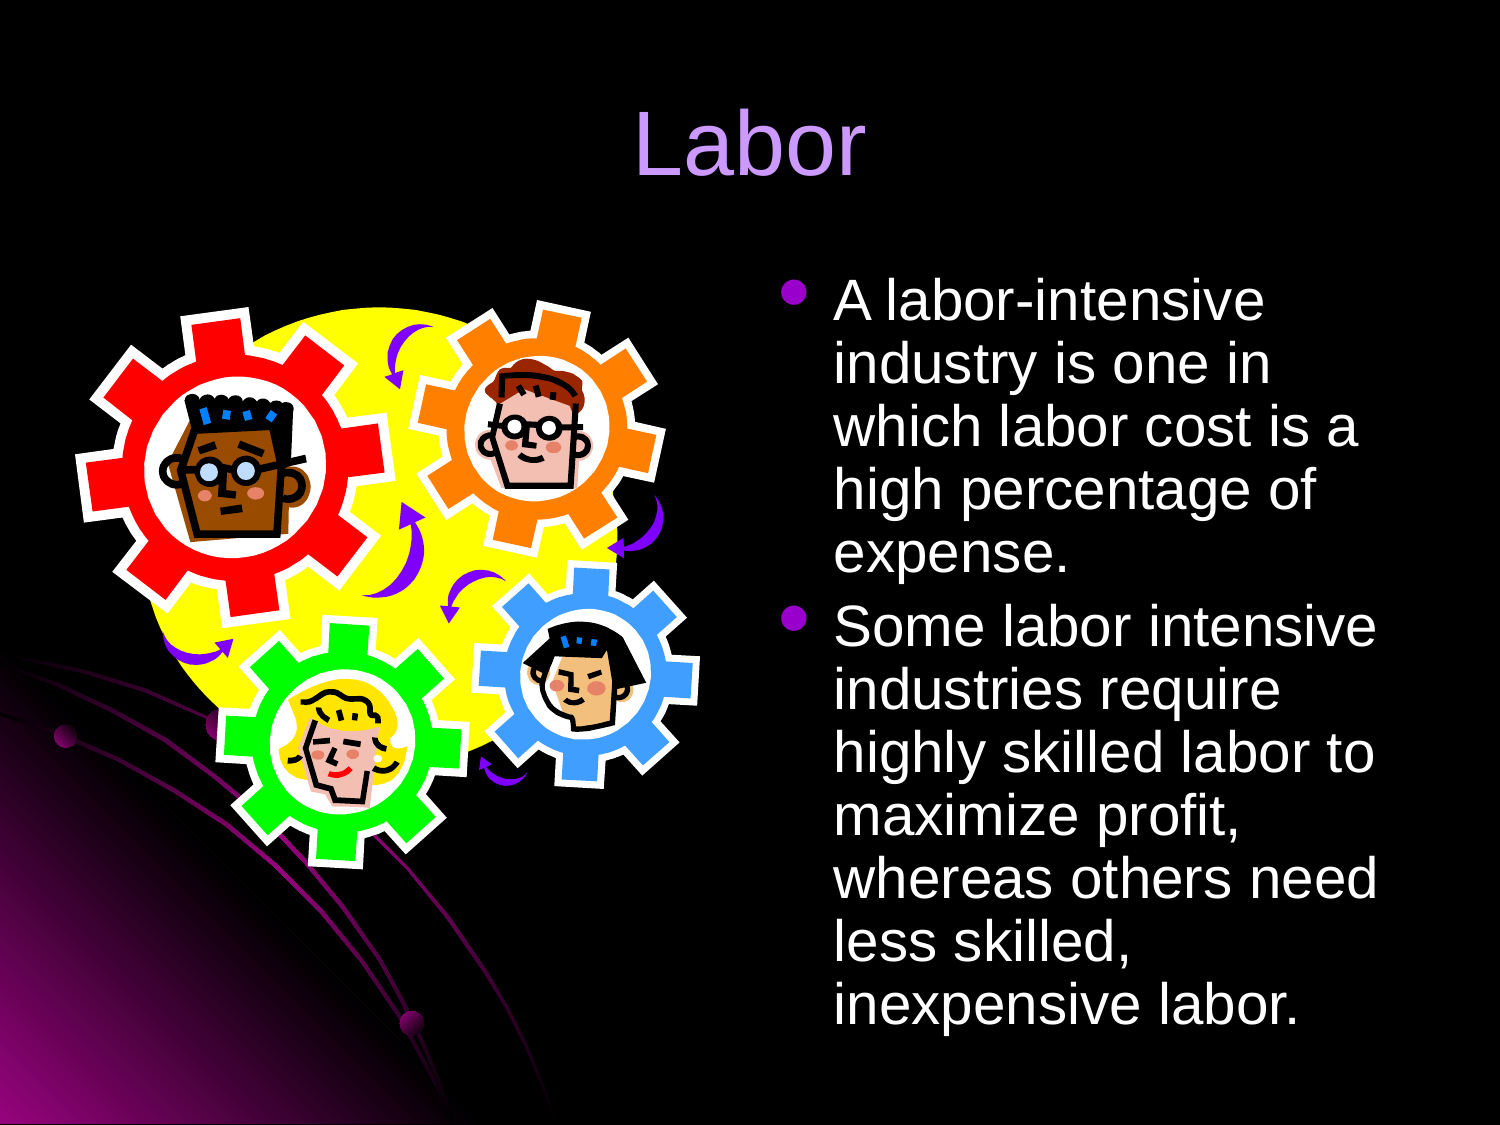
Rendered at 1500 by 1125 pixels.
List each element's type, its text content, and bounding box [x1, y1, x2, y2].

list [74, 299, 701, 870]
list A labor-intensive industry is one in which labor cost is a high percentage of expense. Some labor intensive industries require highly skilled labor to maximize profit, whereas others need less skilled, inexpensive labor. [762, 262, 1425, 1075]
title Labor [75, 45, 1425, 233]
